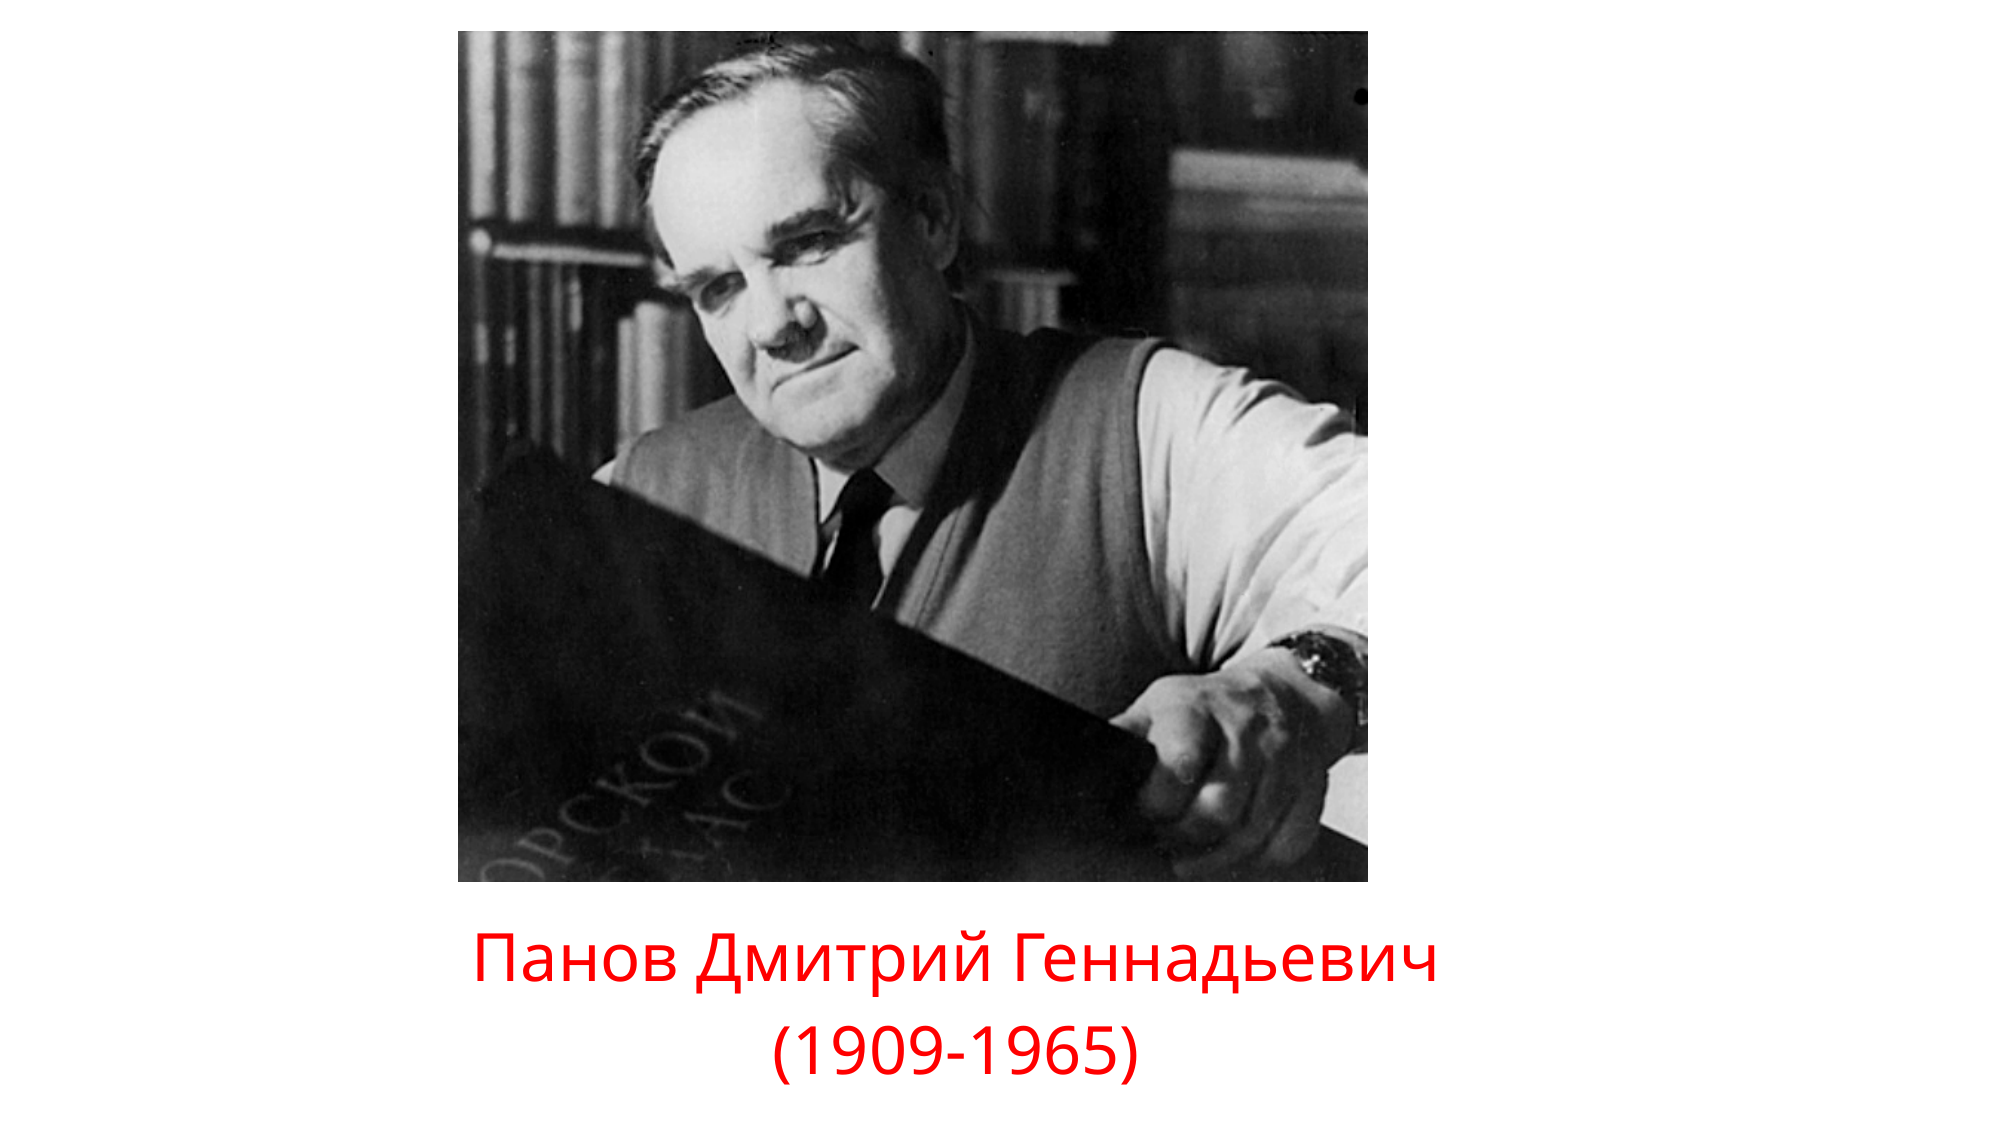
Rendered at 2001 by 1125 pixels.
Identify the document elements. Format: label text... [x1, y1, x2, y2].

subtitle Панов Дмитрий Геннадьевич (1909-1965) [206, 916, 1707, 1125]
picture [457, 31, 1368, 882]
